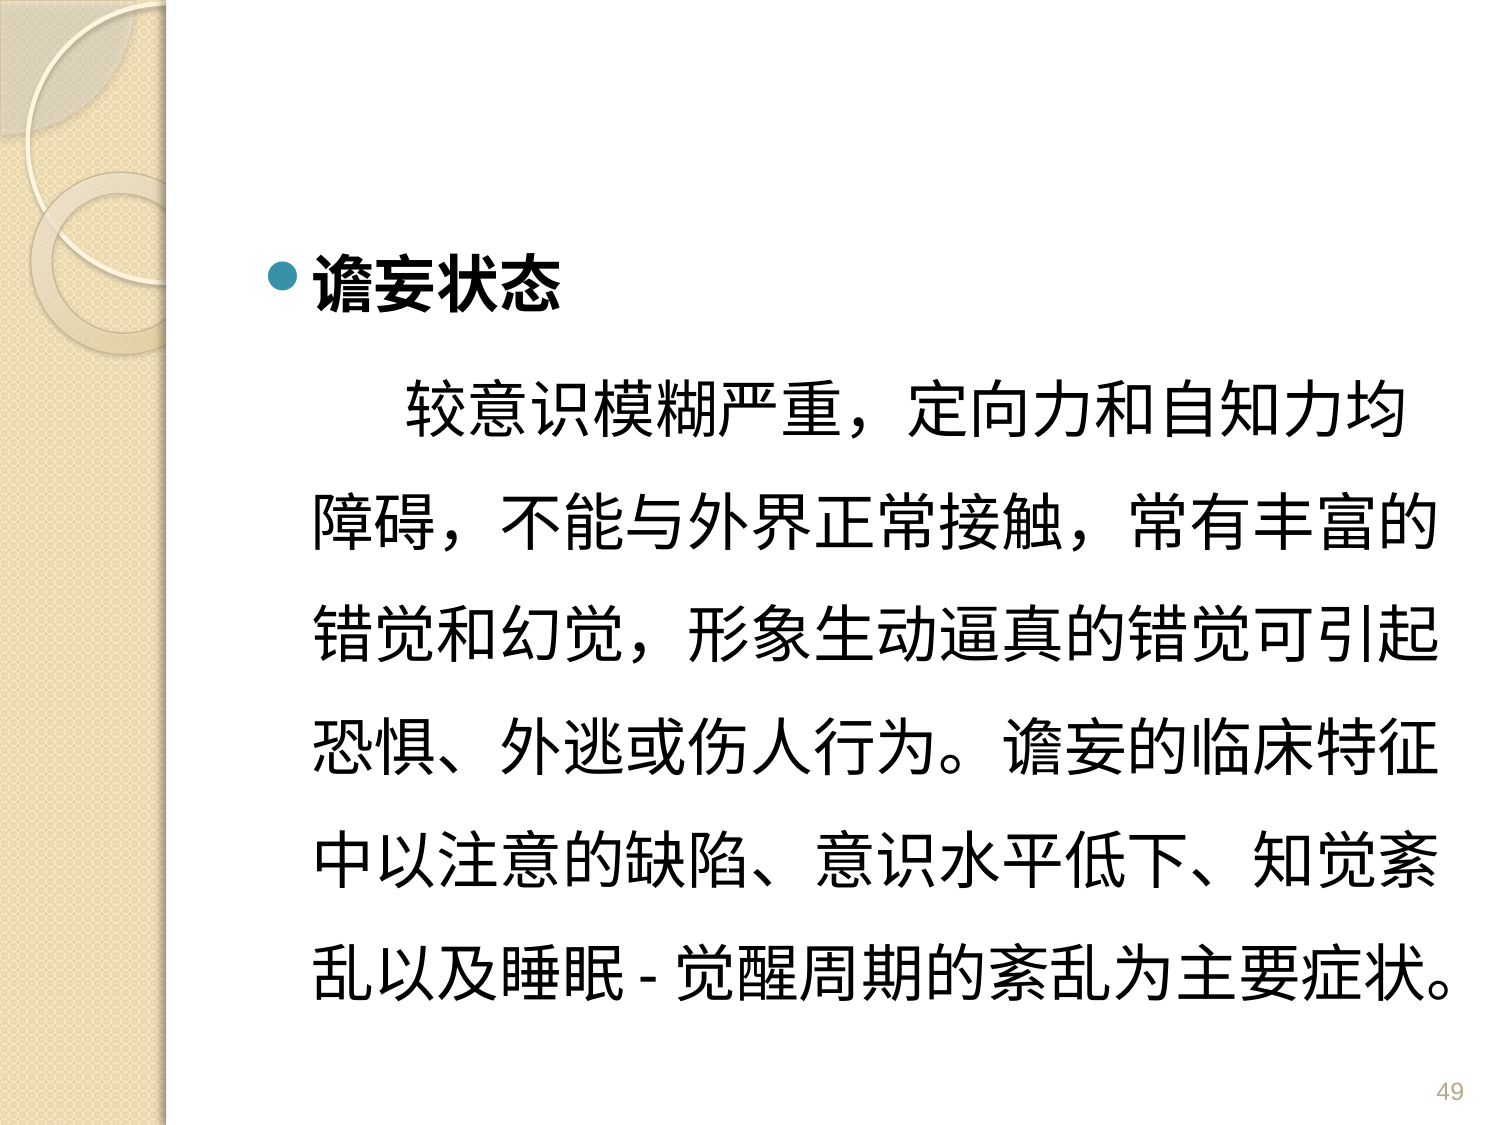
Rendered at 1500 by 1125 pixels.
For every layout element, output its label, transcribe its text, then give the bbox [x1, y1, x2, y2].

slide_number 49 [1413, 1034, 1488, 1113]
list 谵妄状态 较意识模糊严重，定向力和自知力均障碍，不能与外界正常接触，常有丰富的错觉和幻觉，形象生动逼真的错觉可引起恐惧、外逃或伤人行为。谵妄的临床特征中以注意的缺陷、意识水平低下、知觉紊乱以及睡眠-觉醒周期的紊乱为主要症状。 [235, 237, 1466, 1025]
